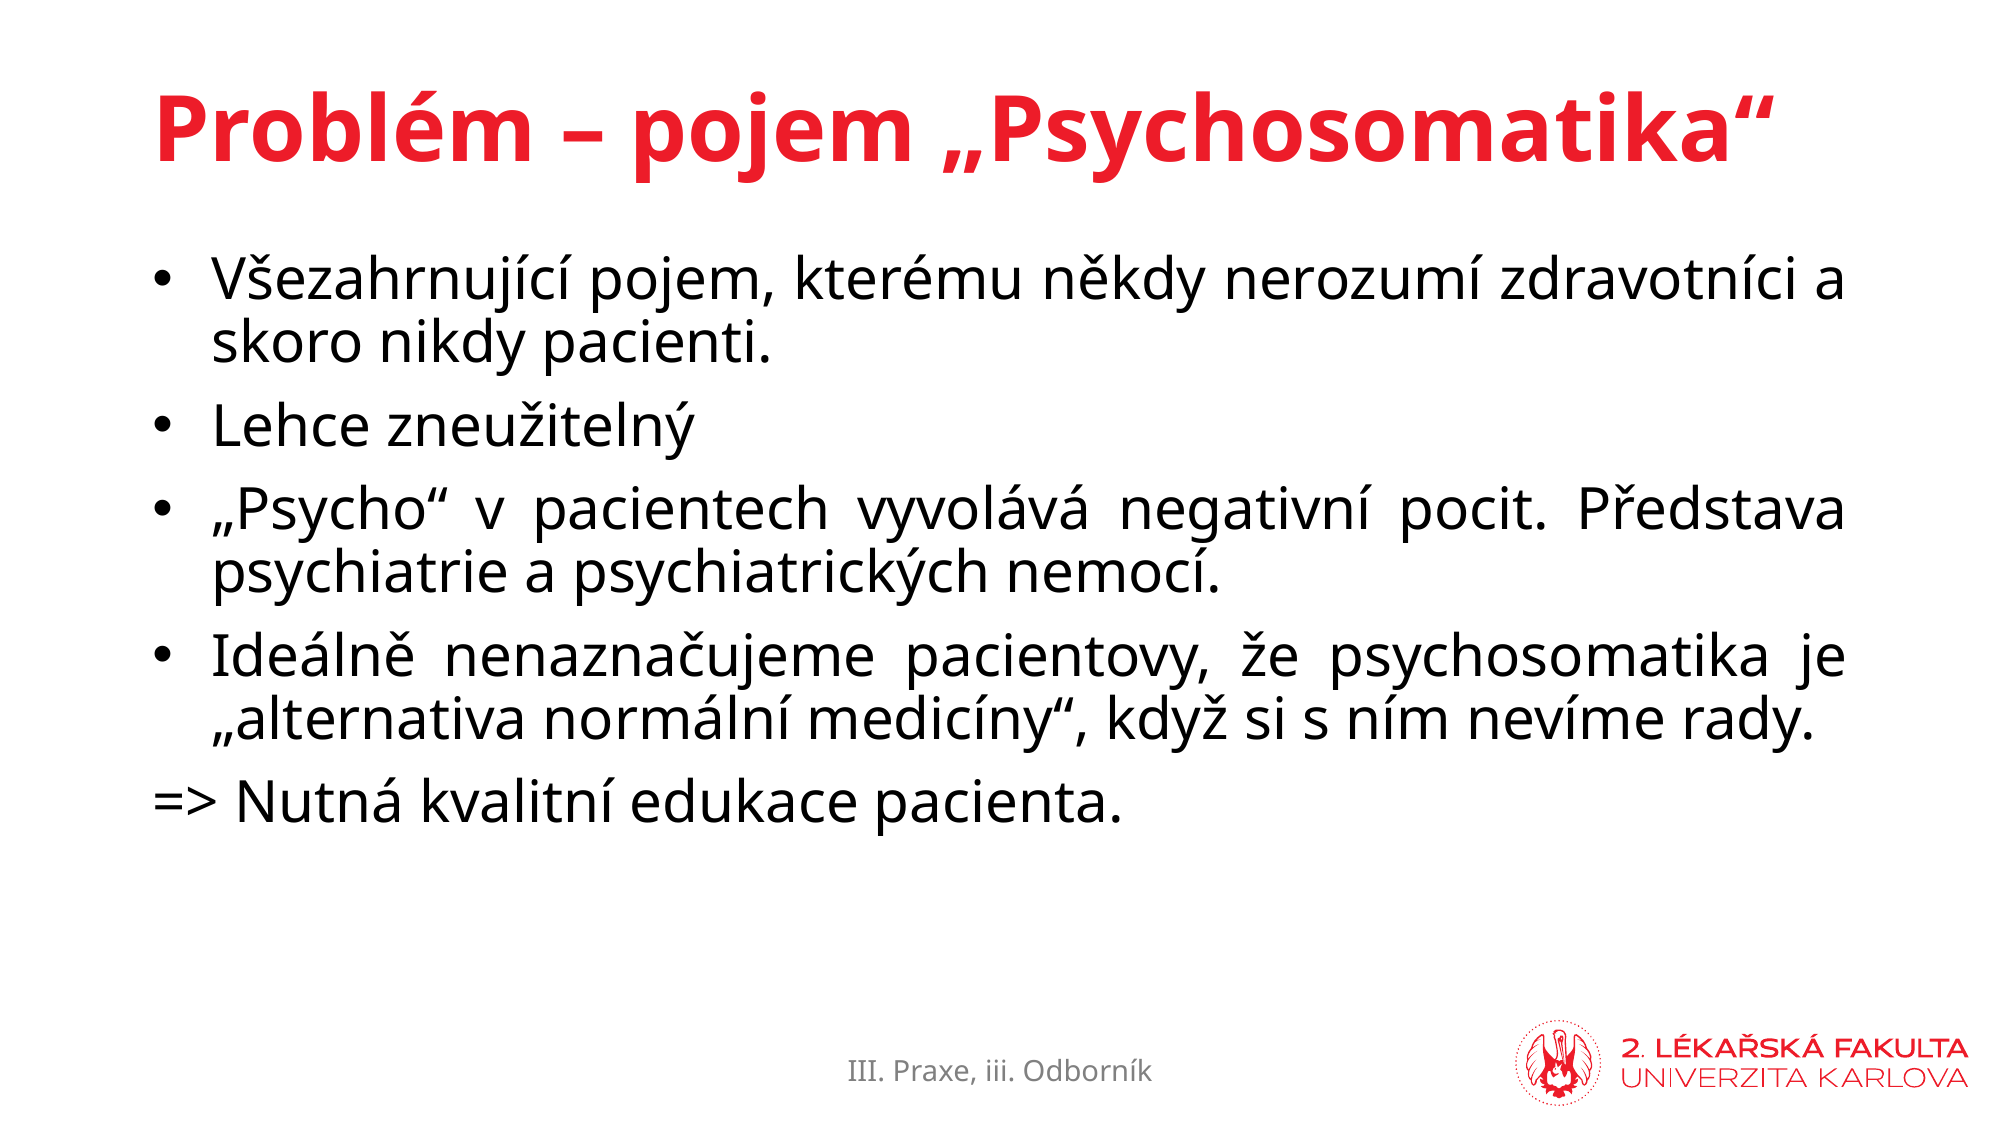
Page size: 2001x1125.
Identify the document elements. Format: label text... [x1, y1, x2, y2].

footer III. Praxe, iii. Odborník [523, 1039, 1477, 1100]
list Všezahrnující pojem, kterému někdy nerozumí zdravotníci a skoro nikdy pacienti. Lehce zneužitelný „Psycho“ v pacientech vyvolává negativní pocit. Představa psychiatrie a psychiatrických nemocí. Ideálně nenaznačujeme pacientovy, že psychosomatika je „alternativa normální medicíny“, když si s ním nevíme rady. => Nutná kvalitní edukace pacienta. [137, 241, 1863, 1003]
title Problém – pojem „Psychosomatika“ [137, 55, 1863, 208]
